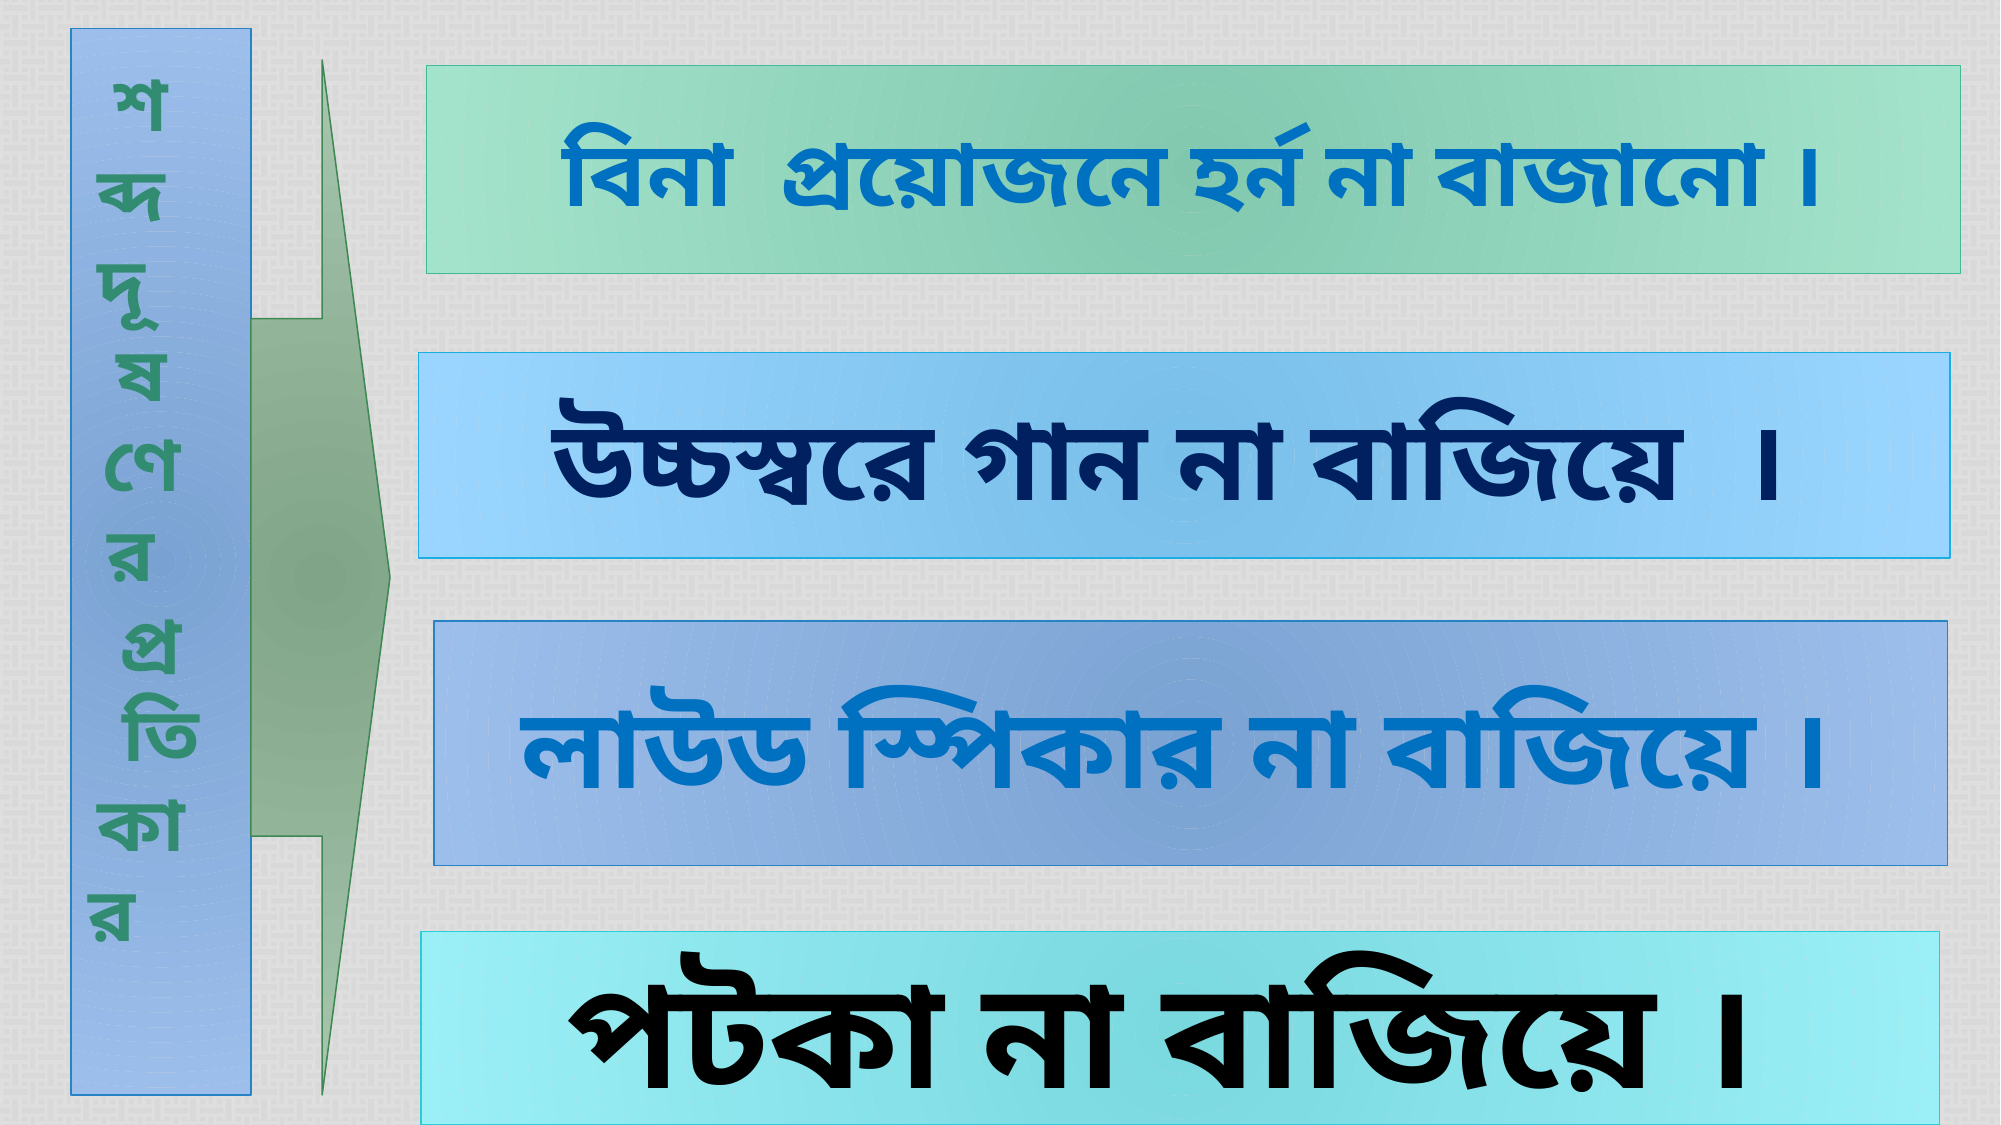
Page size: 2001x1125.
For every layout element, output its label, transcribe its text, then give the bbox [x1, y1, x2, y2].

text_box [250, 59, 391, 1096]
text_box লাউড স্পিকার না বাজিয়ে । [433, 620, 1948, 866]
text_box পটকা না বাজিয়ে । [420, 931, 1940, 1125]
text_box বিনা প্রয়োজনে হর্ন না বাজানো । [426, 65, 1961, 274]
text_box শ ব্দ দূ ষ ণে র প্র তি কা র [70, 28, 252, 1096]
text_box উচ্চস্বরে গান না বাজিয়ে । [418, 352, 1951, 559]
